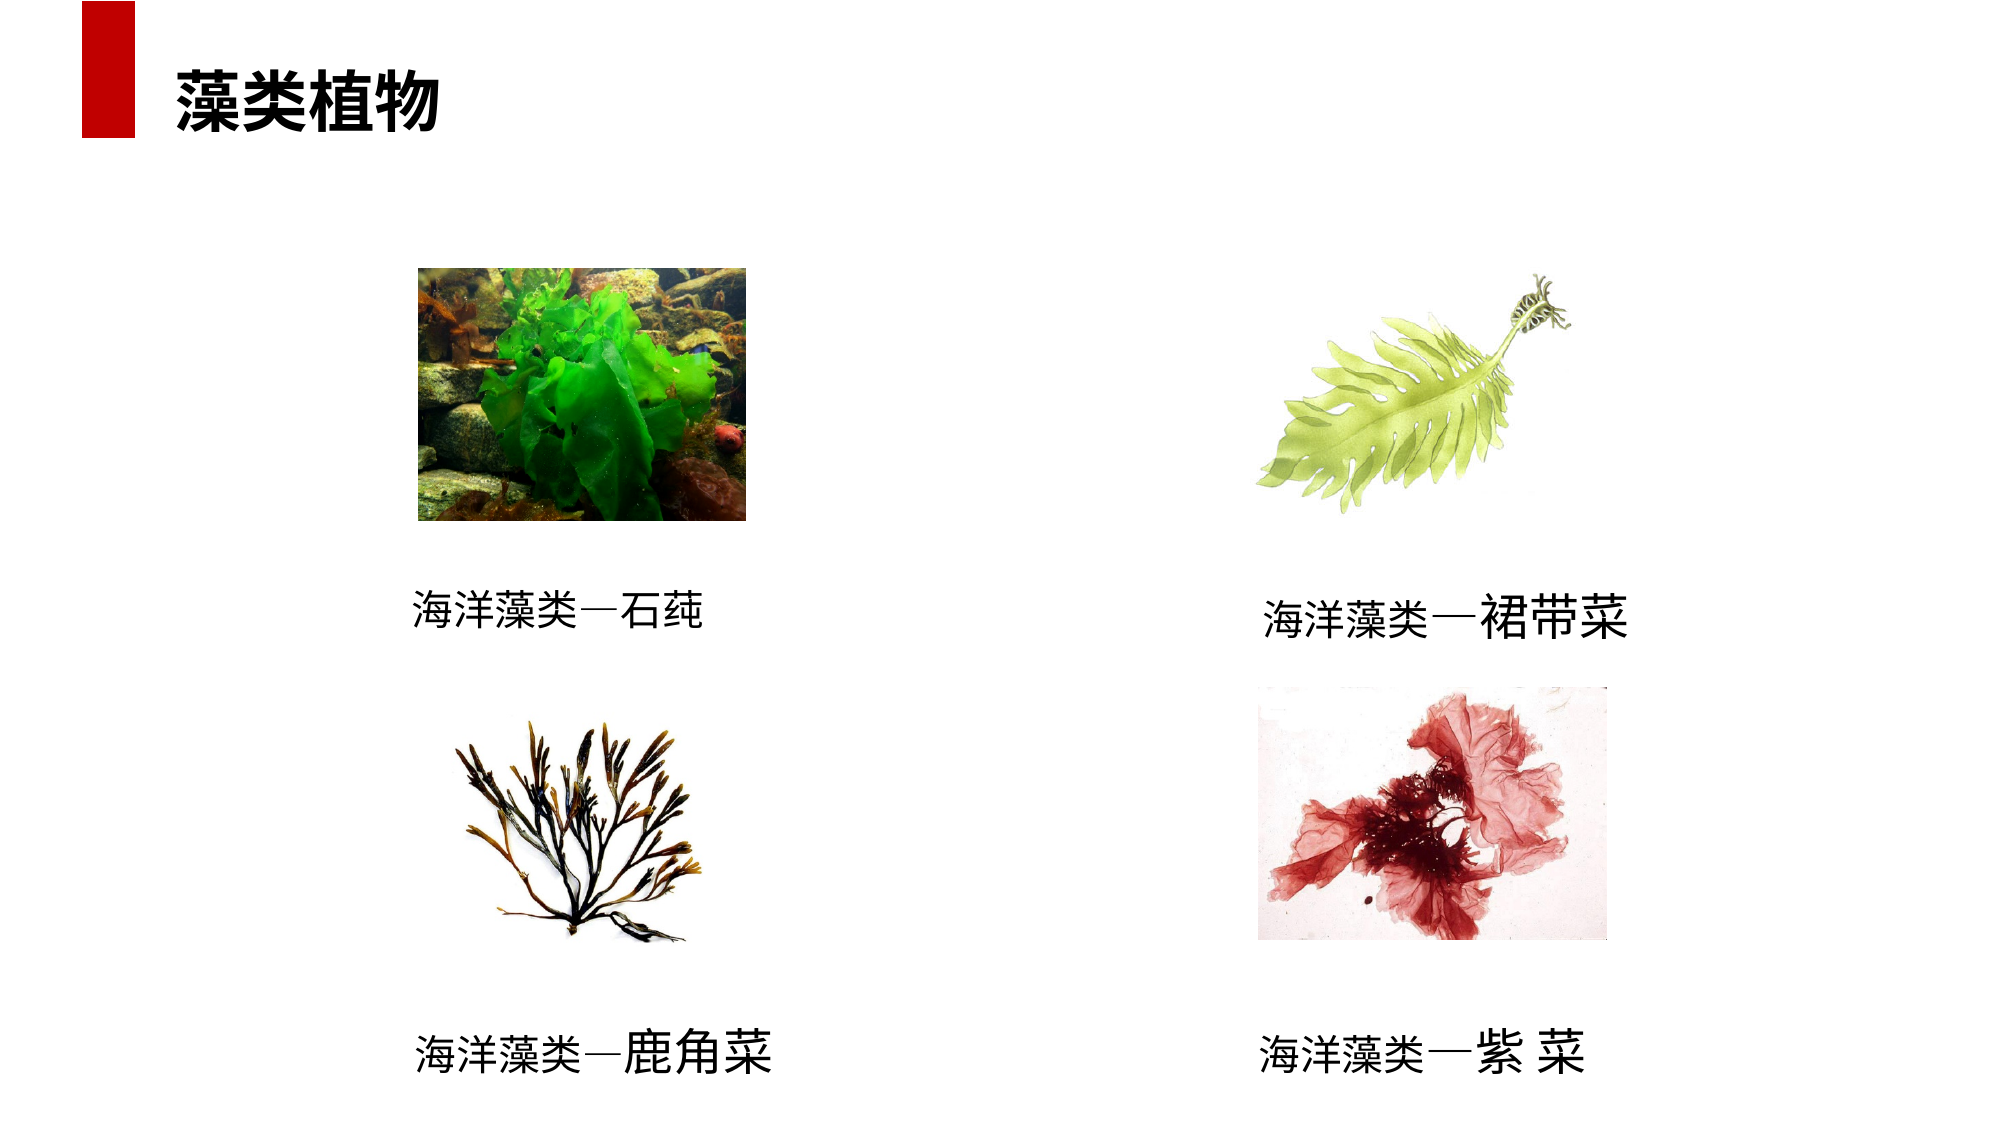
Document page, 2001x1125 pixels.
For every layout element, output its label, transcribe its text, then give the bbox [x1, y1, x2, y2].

text_box 海洋藻类—裙带菜 [1247, 577, 1645, 653]
text_box 海洋藻类—石莼 [396, 576, 768, 642]
text_box 海洋藻类—鹿角菜 [400, 1013, 789, 1088]
picture [418, 701, 747, 954]
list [1258, 687, 1607, 940]
text_box 海洋藻类—紫 菜 [1243, 1013, 1686, 1088]
picture [418, 268, 746, 521]
text_box 藻类植物 [159, 52, 457, 147]
picture [1243, 267, 1582, 529]
